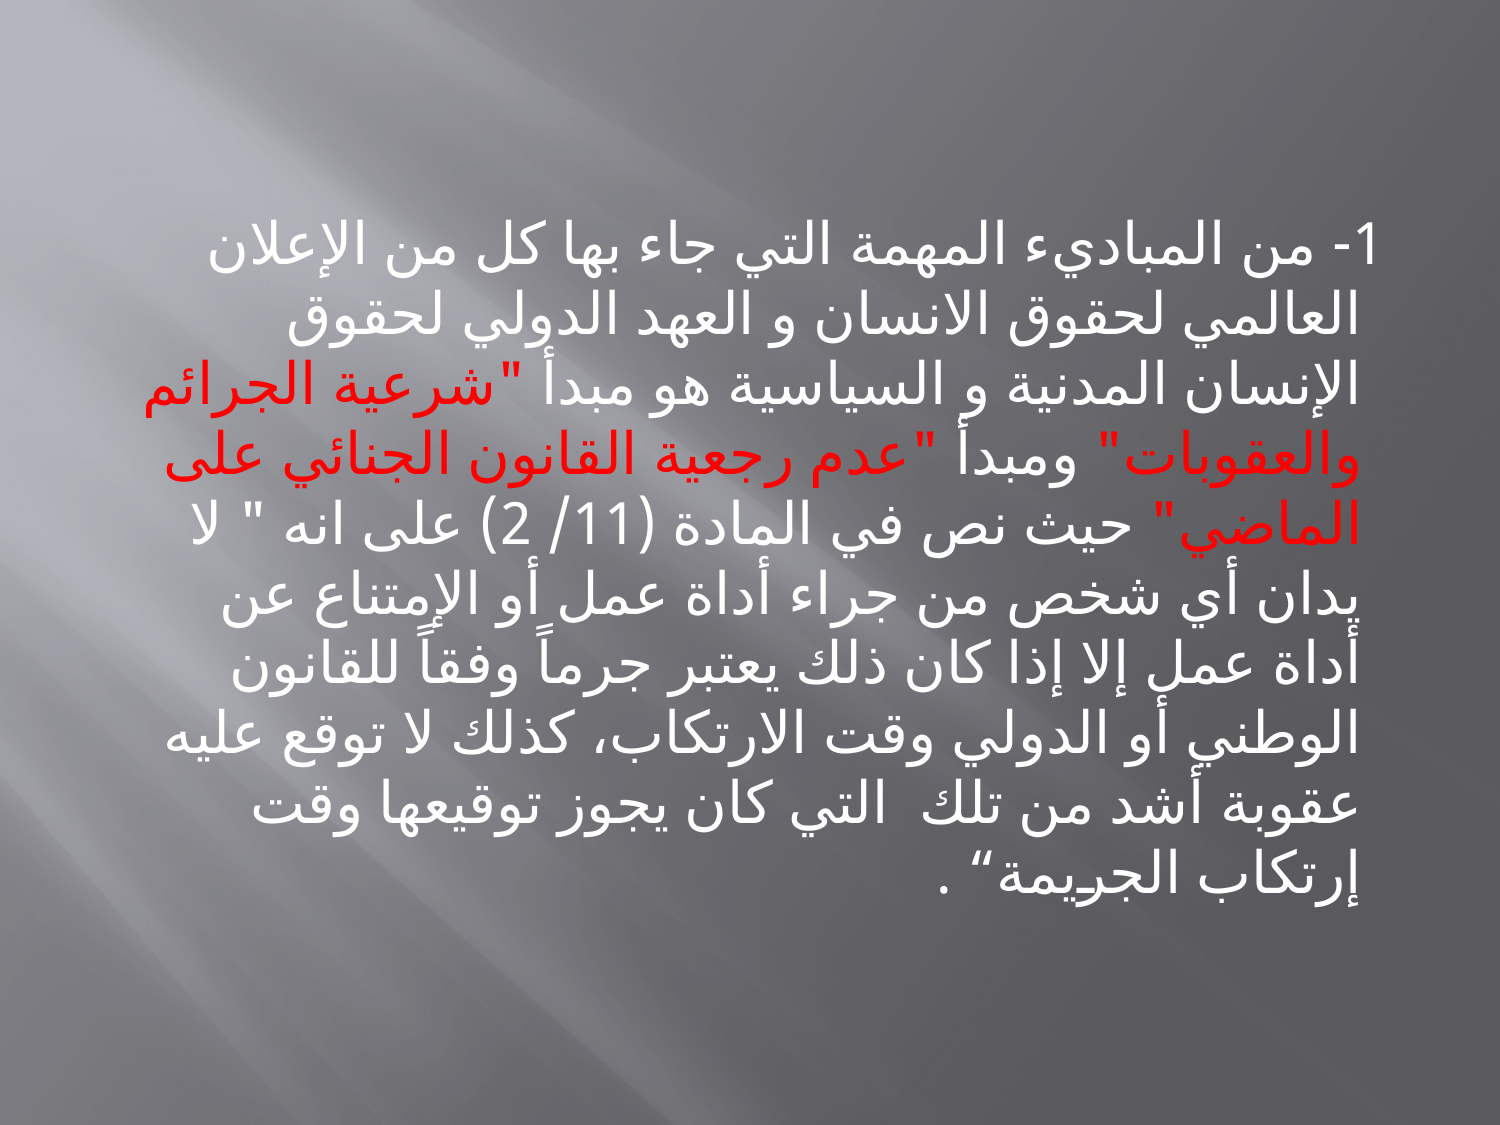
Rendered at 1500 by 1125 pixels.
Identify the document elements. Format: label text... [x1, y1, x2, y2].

list 1- من المباديء المهمة التي جاء بها كل من الإعلان العالمي لحقوق الانسان و العهد الدولي لحقوق الإنسان المدنية و السياسية هو مبدأ "شرعية الجرائم والعقوبات" ومبدأ "عدم رجعية القانون الجنائي على الماضي" حيث نص في المادة (11/ 2) على انه " لا يدان أي شخص من جراء أداة عمل أو الإمتناع عن أداة عمل إلا إذا كان ذلك يعتبر جرماً وفقاً للقانون الوطني أو الدولي وقت الارتكاب، كذلك لا توقع عليه عقوبة أشد من تلك التي كان يجوز توقيعها وقت إرتكاب الجريمة“ . [117, 199, 1468, 942]
